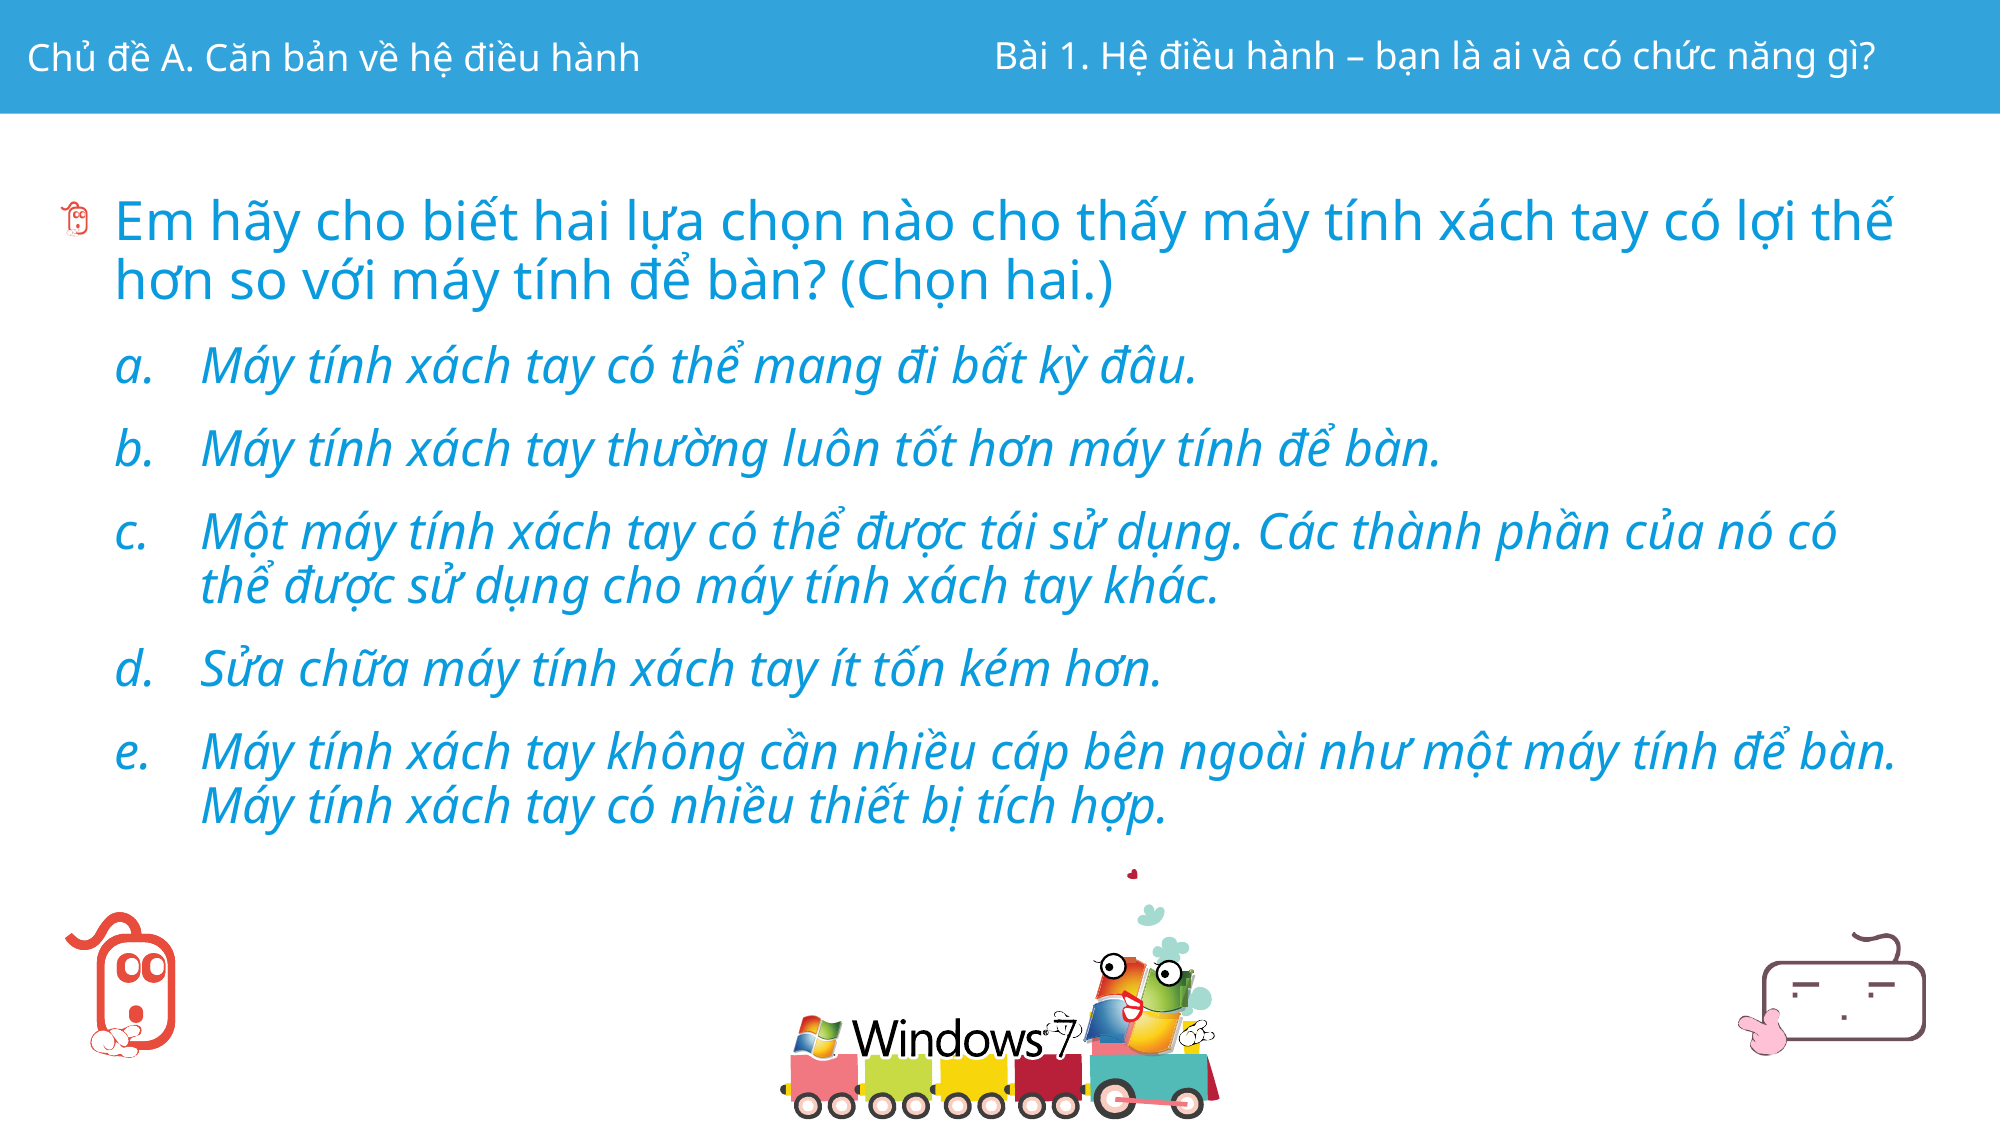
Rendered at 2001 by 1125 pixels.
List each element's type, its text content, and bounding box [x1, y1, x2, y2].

list Em hãy cho biết hai lựa chọn nào cho thấy máy tính xách tay có lợi thế hơn so với máy tính để bàn? (Chọn hai.) Máy tính xách tay có thể mang đi bất kỳ đâu. Máy tính xách tay thường luôn tốt hơn máy tính để bàn. Một máy tính xách tay có thể được tái sử dụng. Các thành phần của nó có thể được sử dụng cho máy tính xách tay khác. Sửa chữa máy tính xách tay ít tốn kém hơn. Máy tính xách tay không cần nhiều cáp bên ngoài như một máy tính để bàn. Máy tính xách tay có nhiều thiết bị tích hợp. [43, 130, 1928, 898]
picture [58, 200, 90, 239]
